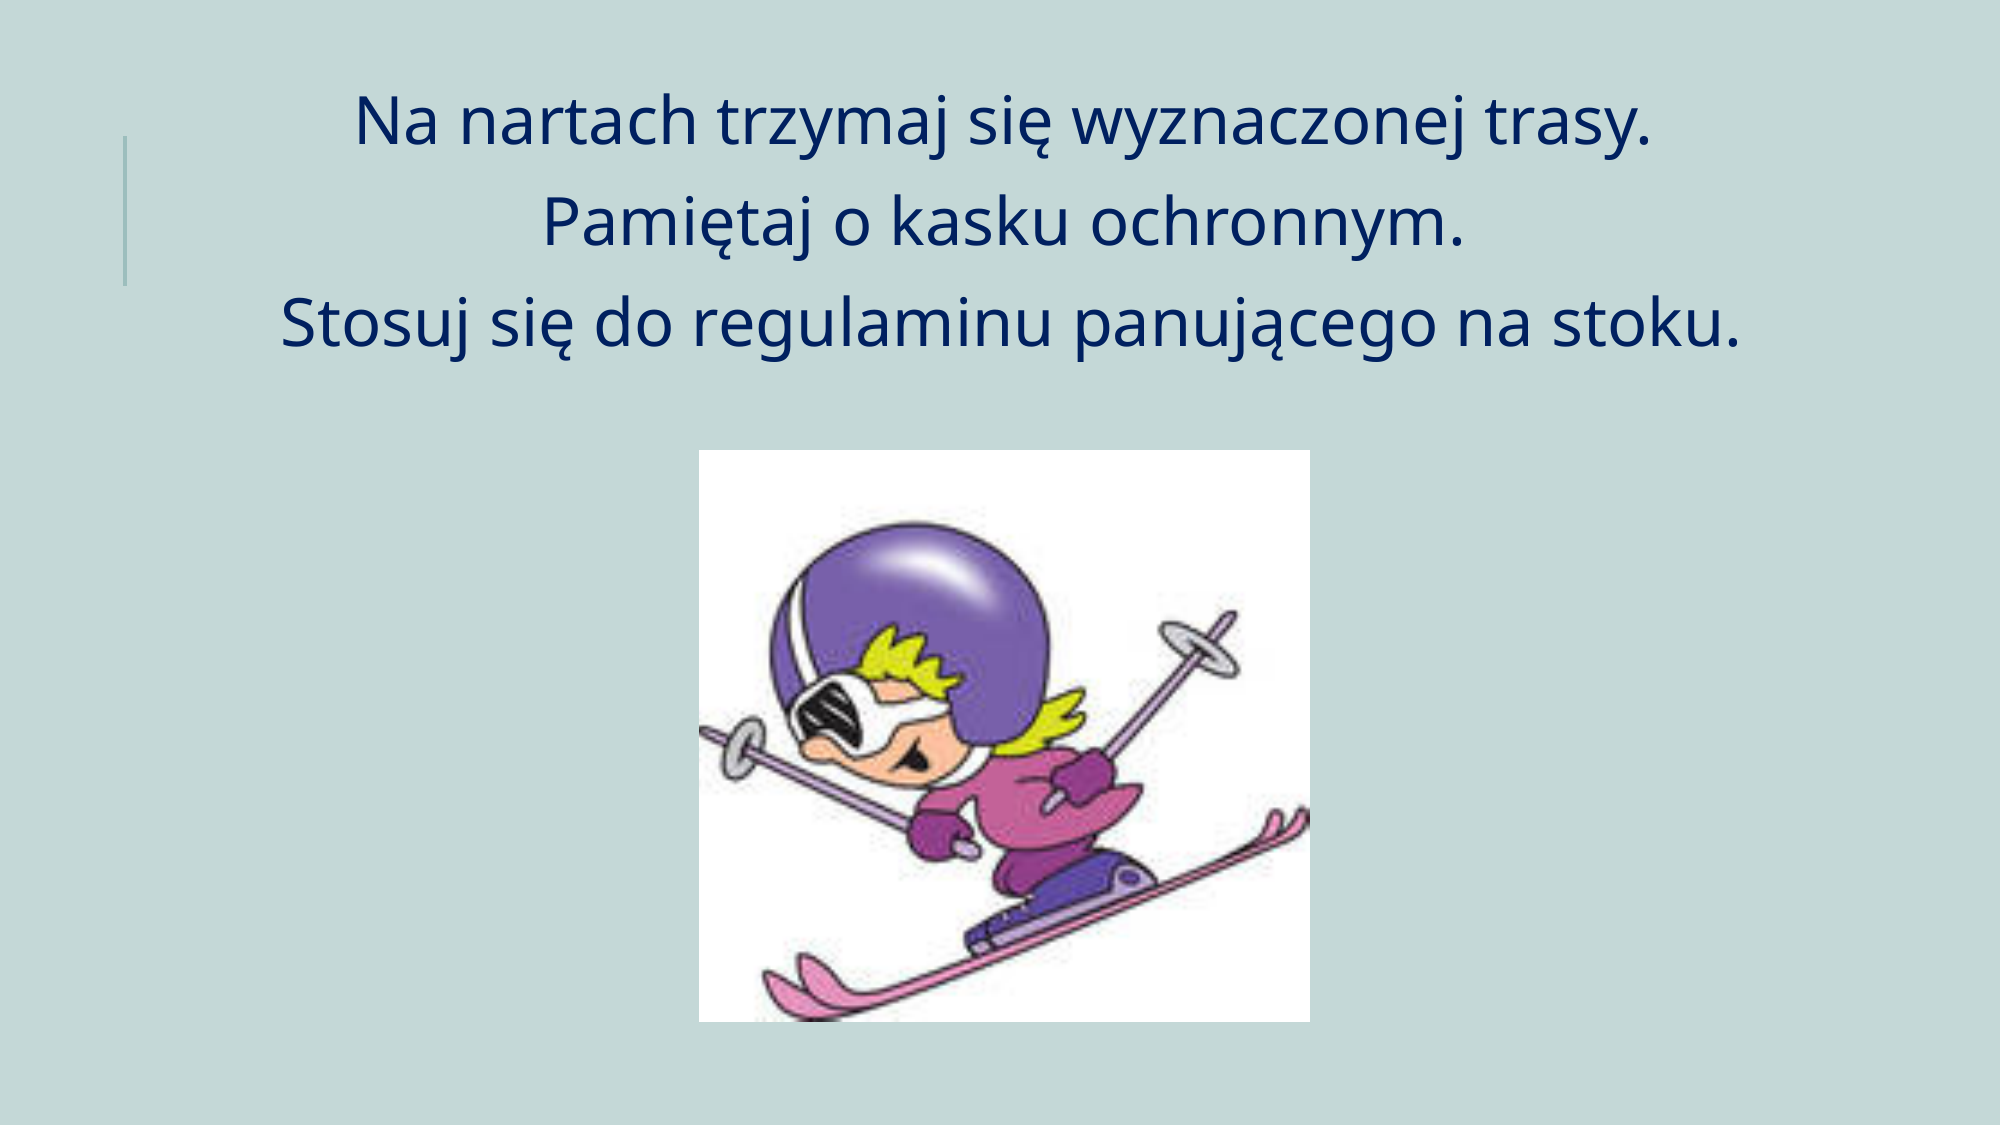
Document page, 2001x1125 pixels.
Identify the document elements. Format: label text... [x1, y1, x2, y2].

picture [698, 450, 1310, 1022]
list Na nartach trzymaj się wyznaczonej trasy. Pamiętaj o kasku ochronnym. Stosuj się do regulaminu panującego na stoku. [132, 79, 1877, 1096]
